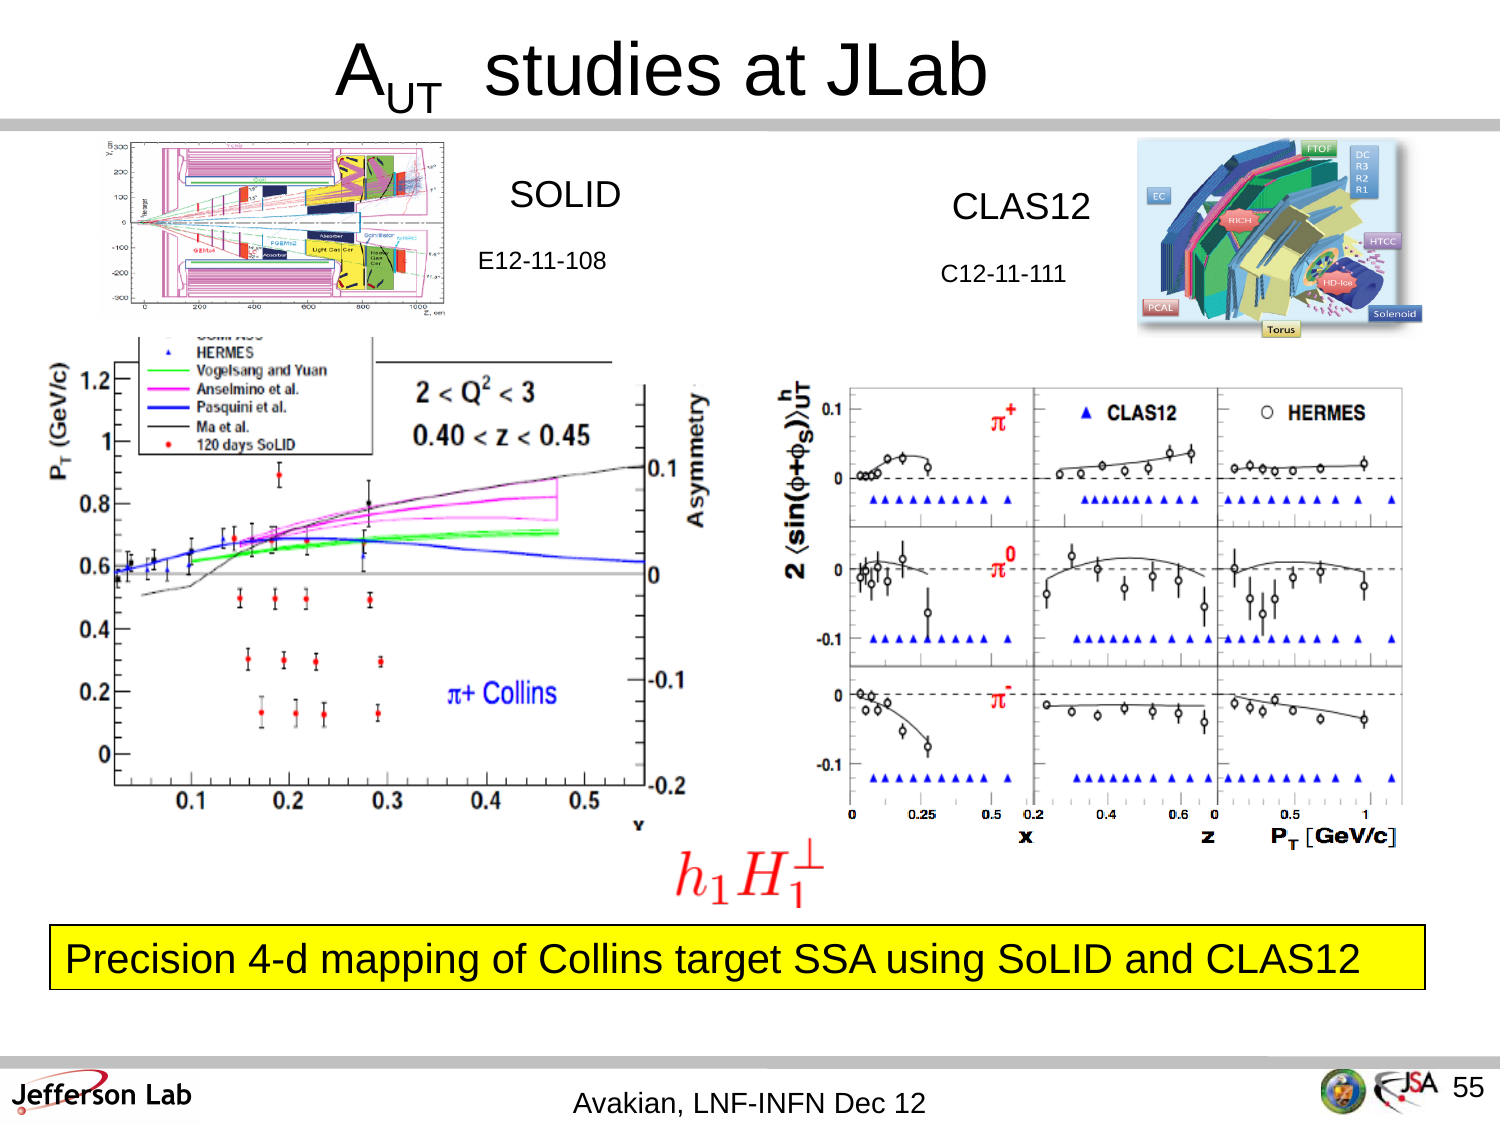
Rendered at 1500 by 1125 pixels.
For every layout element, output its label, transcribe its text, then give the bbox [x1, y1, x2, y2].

footer Avakian, LNF-INFN Dec 12 [512, 1076, 988, 1118]
picture [1137, 137, 1426, 338]
text_box Precision 4-d mapping of Collins target SSA using SoLID and CLAS12 [50, 924, 1425, 990]
picture [0, 1069, 200, 1125]
title AUT studies at JLab [75, 24, 1250, 118]
picture [762, 371, 1413, 851]
text_box C12-11-111 [925, 249, 1083, 295]
text_box SOLID [494, 162, 637, 223]
slide_number 55 [1387, 1060, 1500, 1114]
text_box CLAS12 [937, 174, 1106, 235]
picture [99, 137, 451, 320]
picture [37, 337, 824, 909]
text_box E12-11-108 [463, 237, 623, 283]
